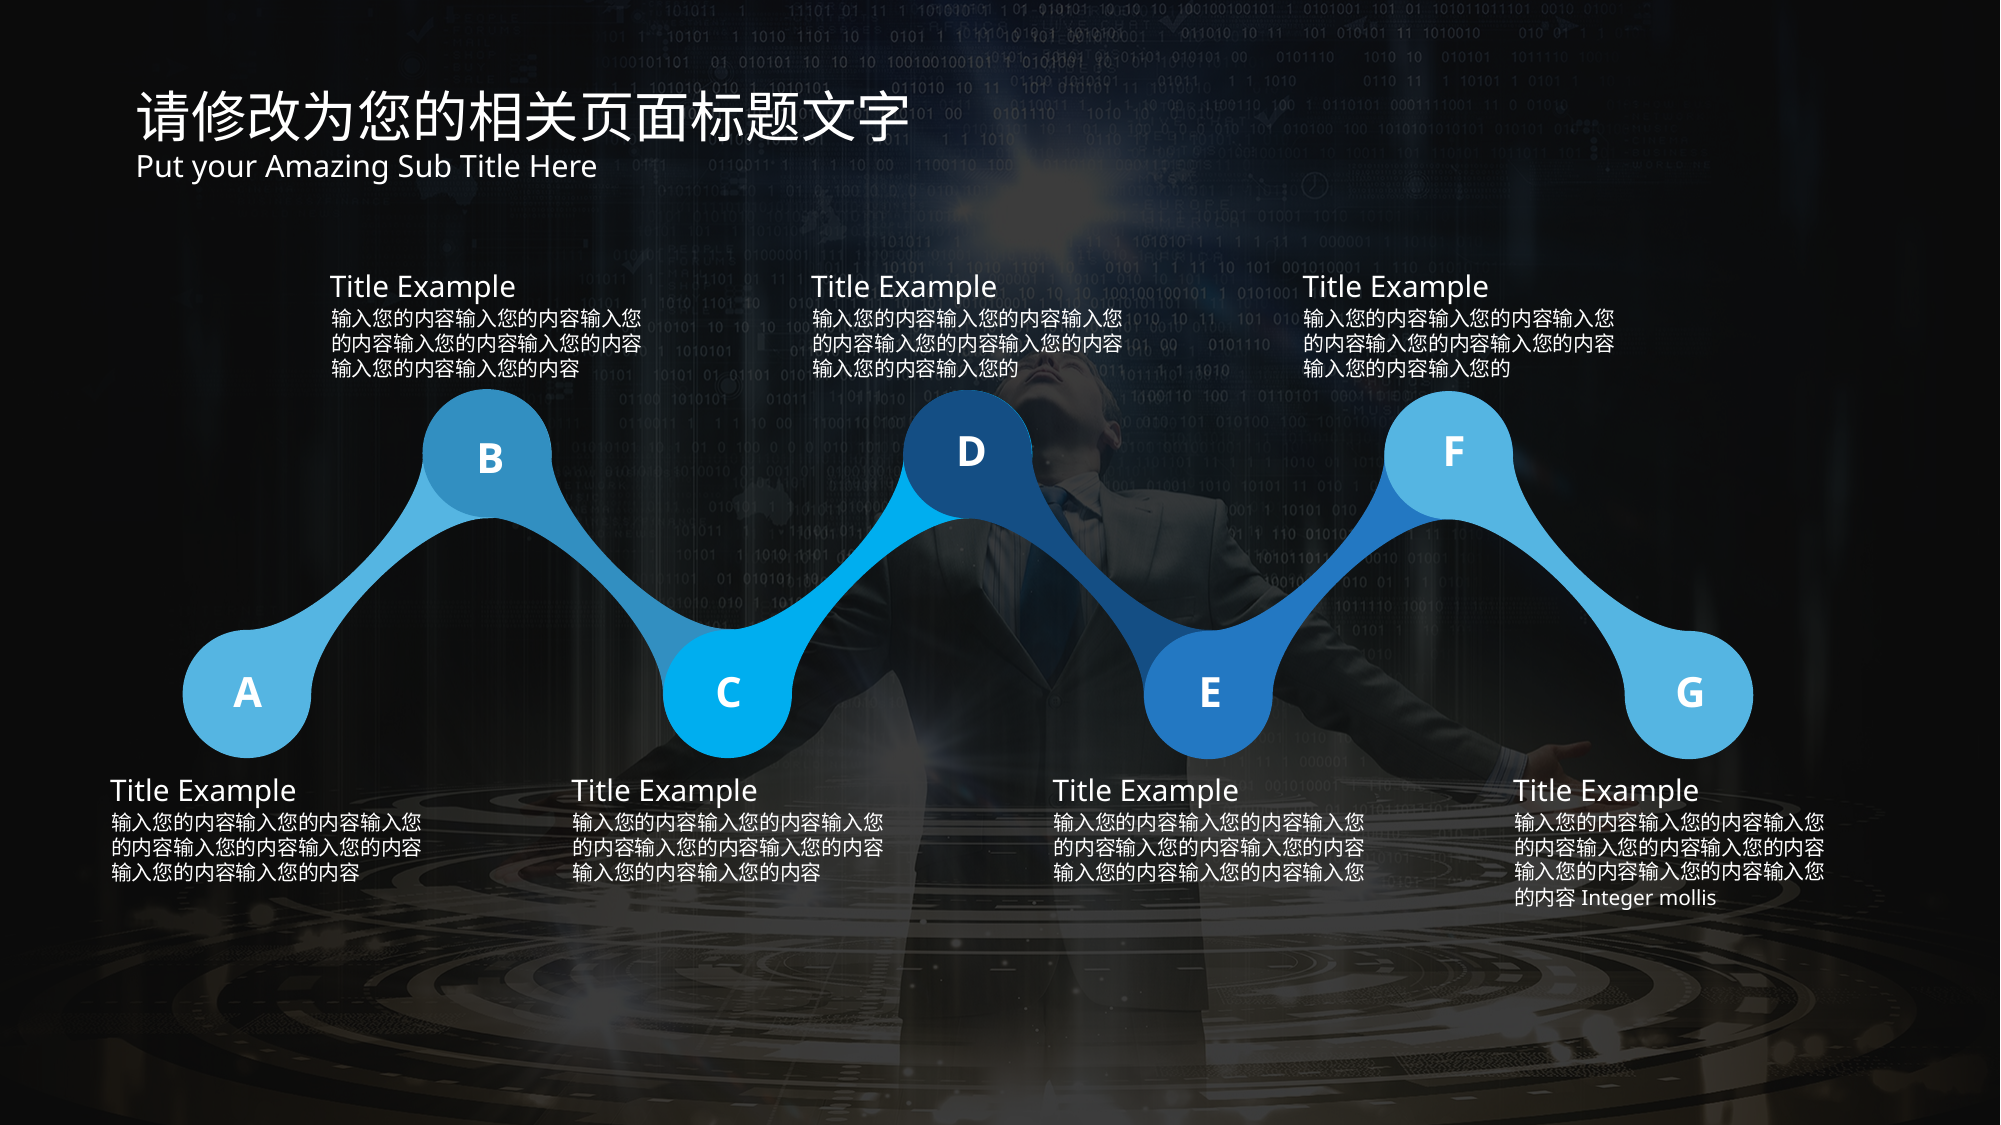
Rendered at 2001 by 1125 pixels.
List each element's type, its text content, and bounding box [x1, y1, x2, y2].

text_box 请修改为您的相关页面标题文字 [135, 81, 1317, 149]
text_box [329, 267, 646, 382]
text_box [1384, 390, 1754, 760]
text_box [1302, 267, 1619, 382]
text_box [182, 389, 418, 759]
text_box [109, 771, 426, 886]
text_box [571, 771, 888, 886]
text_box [1052, 771, 1369, 886]
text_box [1512, 771, 1829, 911]
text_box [663, 389, 901, 759]
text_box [422, 388, 664, 758]
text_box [810, 267, 1127, 382]
text_box Put your Amazing Sub Title Here [135, 147, 975, 185]
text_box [902, 389, 1144, 759]
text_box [1143, 390, 1382, 760]
